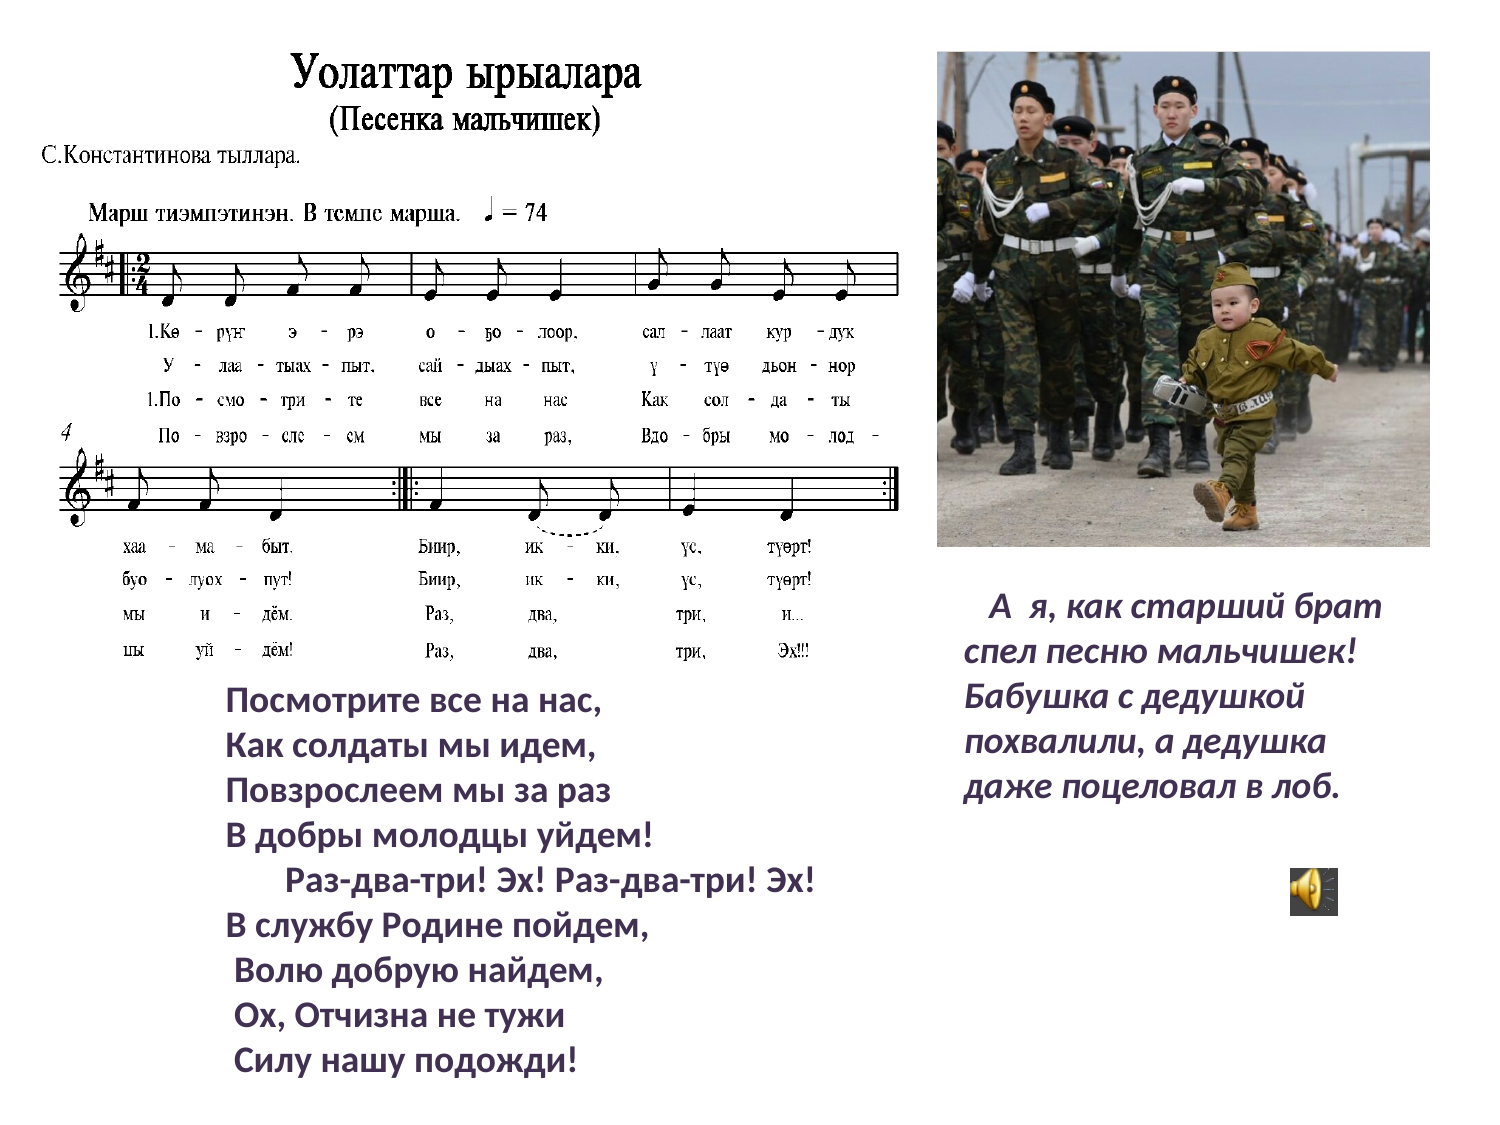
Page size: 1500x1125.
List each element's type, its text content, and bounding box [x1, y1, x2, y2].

picture [1288, 866, 1340, 918]
picture [34, 46, 903, 669]
text_box Посмотрите все на нас, Как солдаты мы идем, Повзрослеем мы за раз В добры молодцы уйдем! Раз-два-три! Эх! Раз-два-три! Эх! В службу Родине пойдем, Волю добрую найдем, Ох, Отчизна не тужи Силу нашу подожди! [210, 667, 914, 1088]
text_box А я, как старший брат спел песню мальчишек! Бабушка с дедушкой похвалили, а дедушка даже поцеловал в лоб. [949, 574, 1407, 814]
picture [937, 46, 1430, 552]
